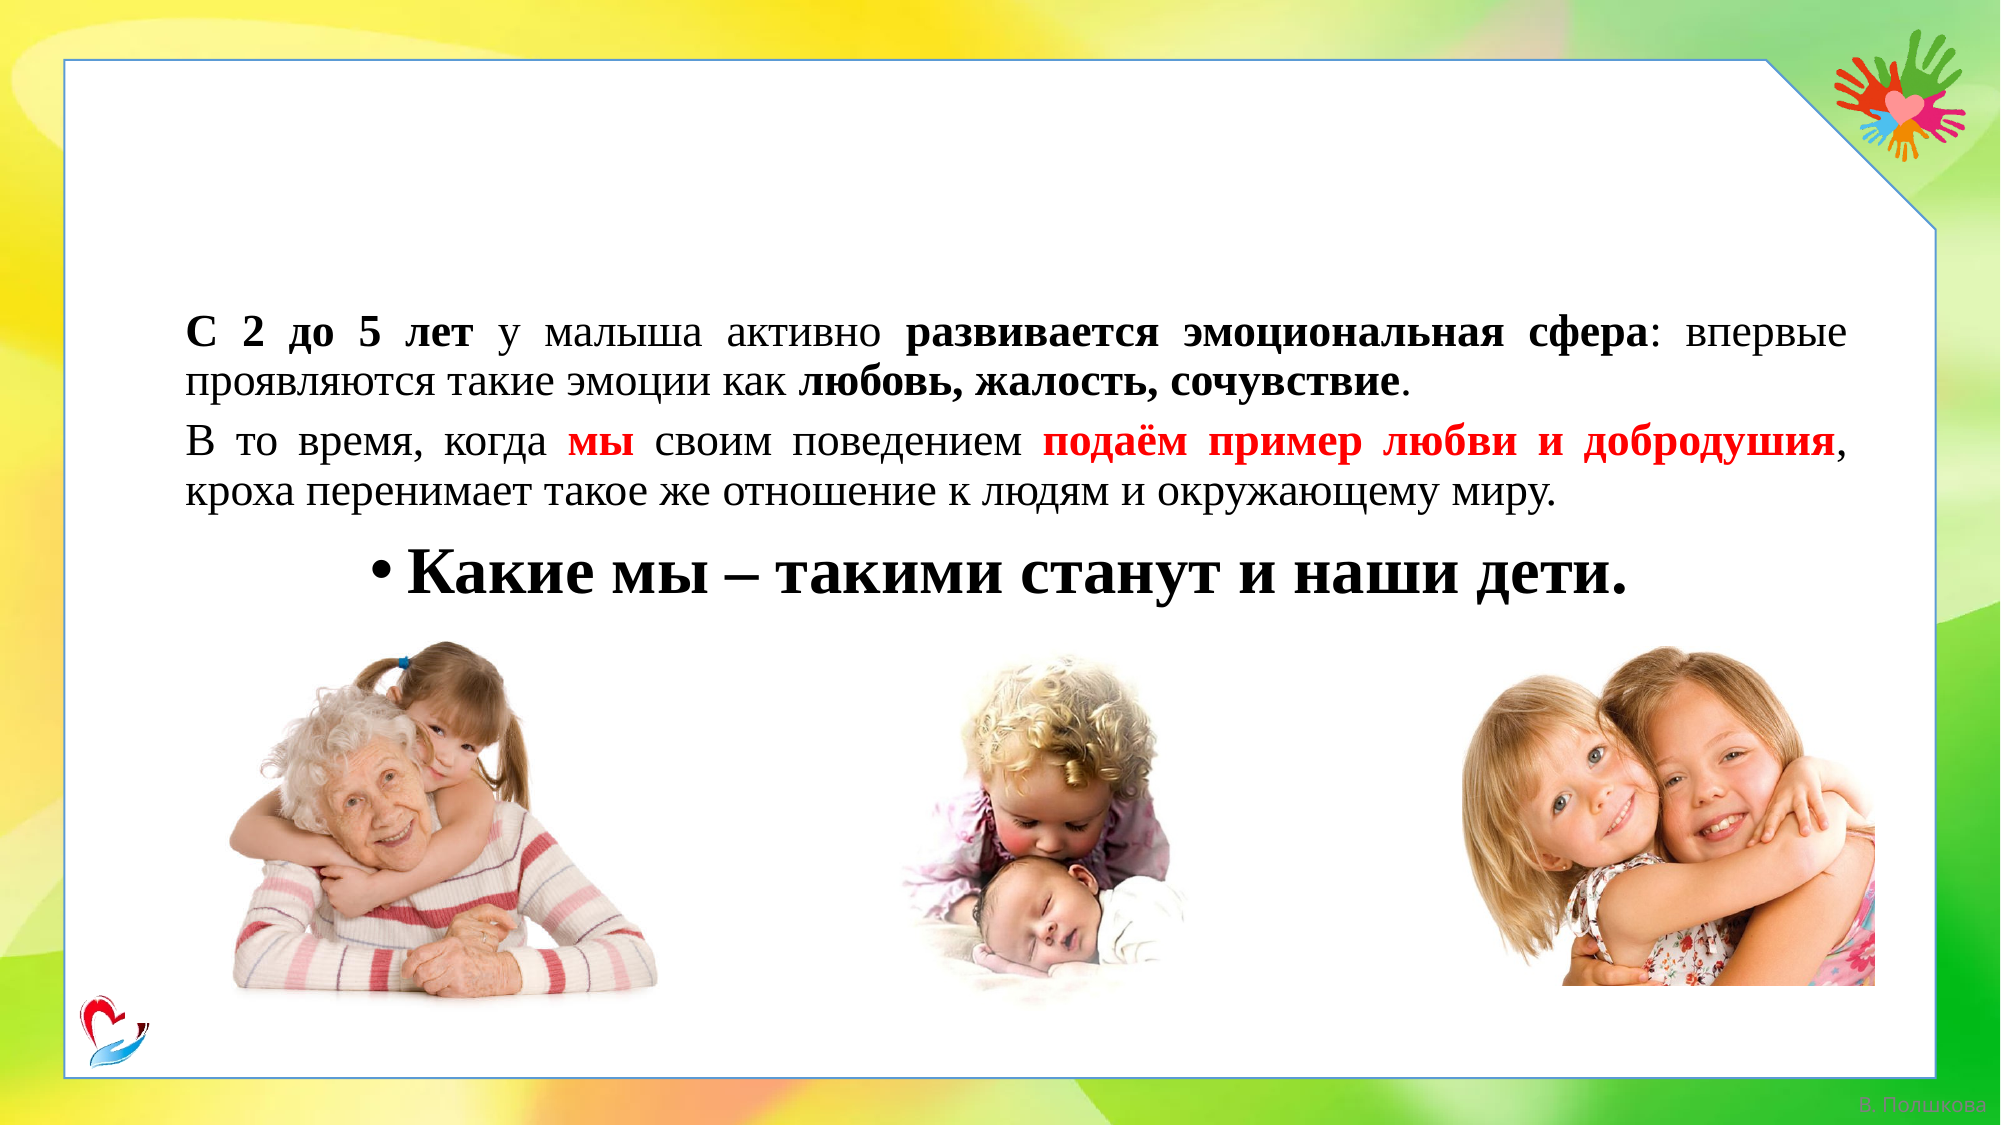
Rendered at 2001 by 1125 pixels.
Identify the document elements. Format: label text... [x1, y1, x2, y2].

picture [0, 0, 2001, 1125]
list С 2 до 5 лет у малыша активно развивается эмоциональная сфера: впервые проявляются такие эмоции как любовь, жалость, сочувствие. В то время, когда мы своим поведением подаём пример любви и добродушия, кроха перенимает такое же отношение к людям и окружающему миру. Какие мы – такими станут и наши дети. [137, 299, 1863, 1014]
